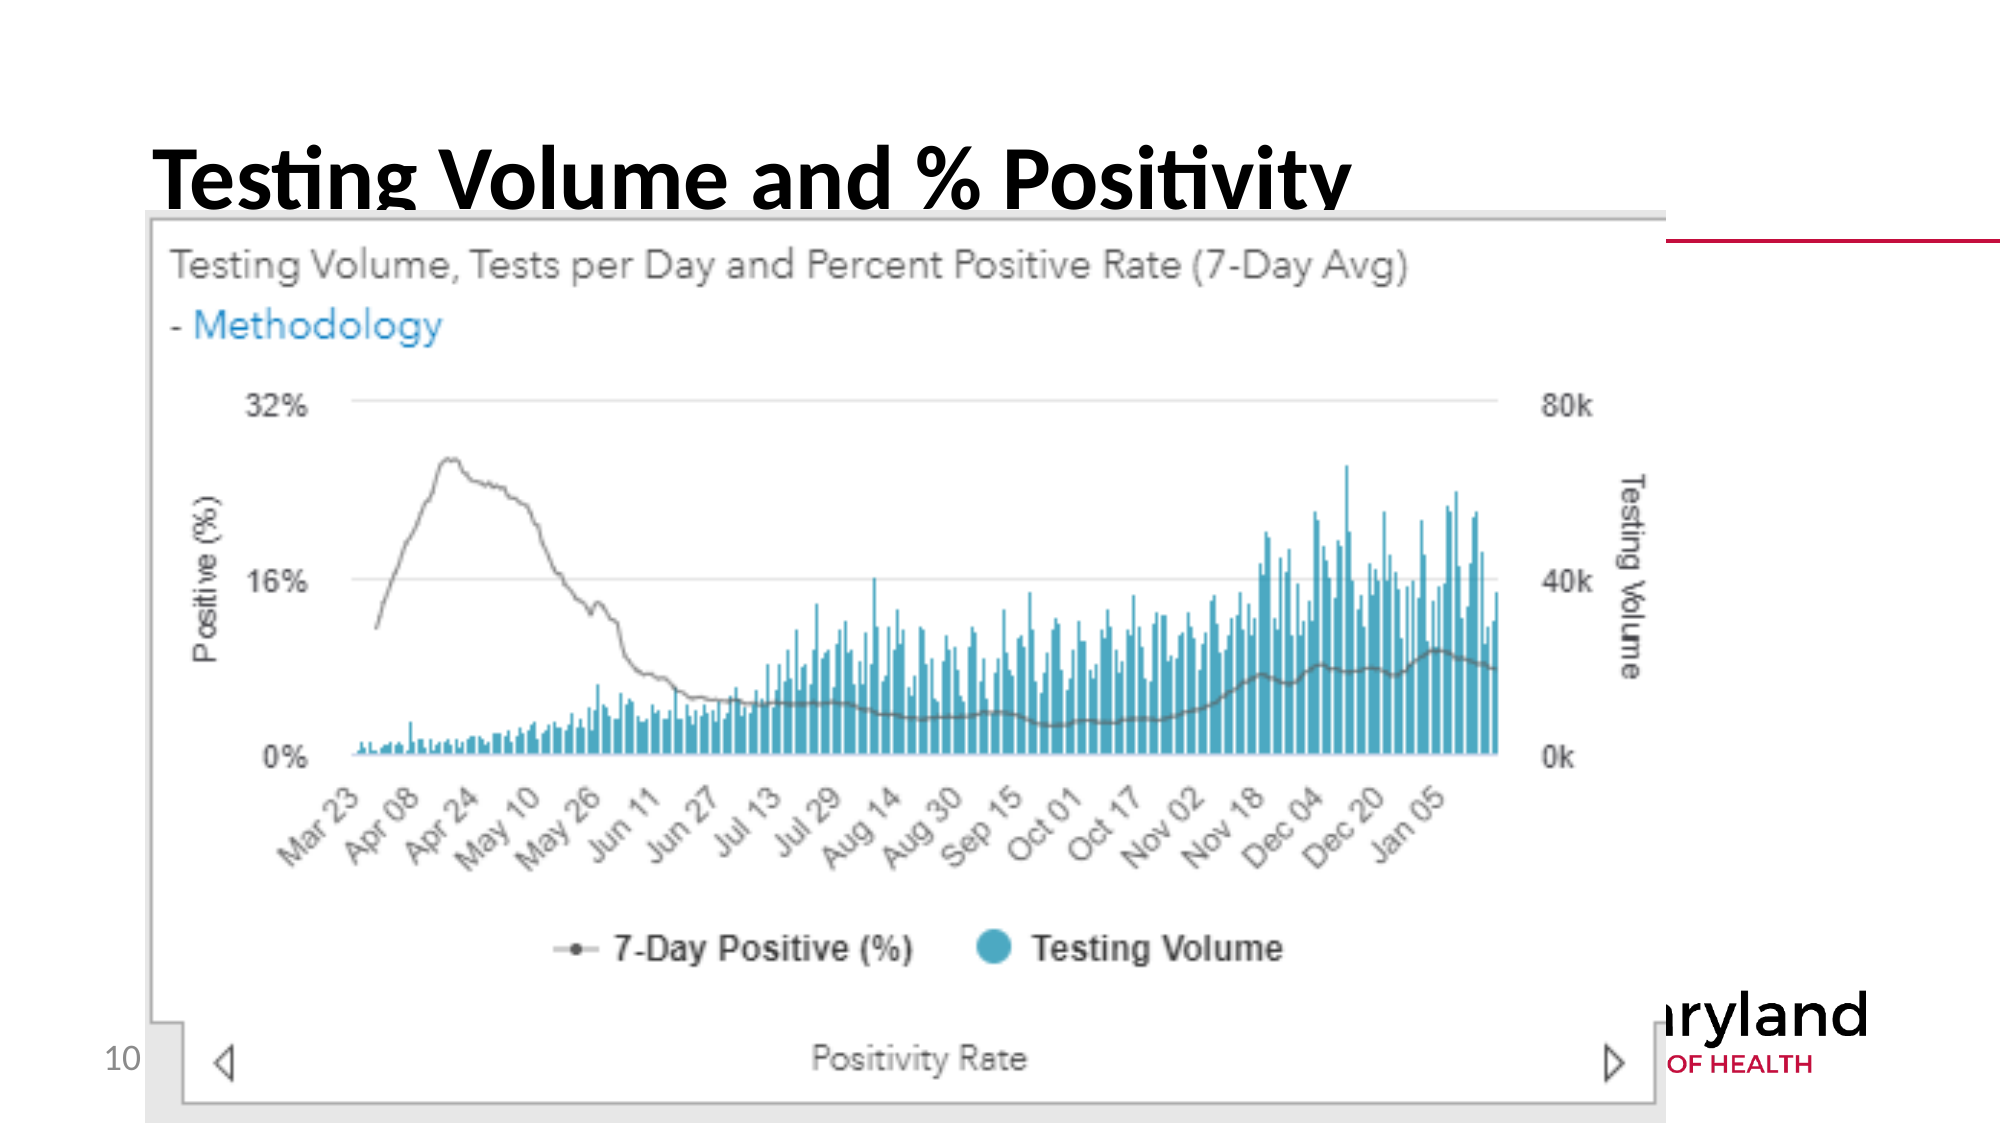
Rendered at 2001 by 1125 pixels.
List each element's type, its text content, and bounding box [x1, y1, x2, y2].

title Testing Volume and % Positivity [137, 97, 1863, 262]
picture [145, 210, 1866, 1124]
slide_number 10 [88, 1025, 145, 1086]
